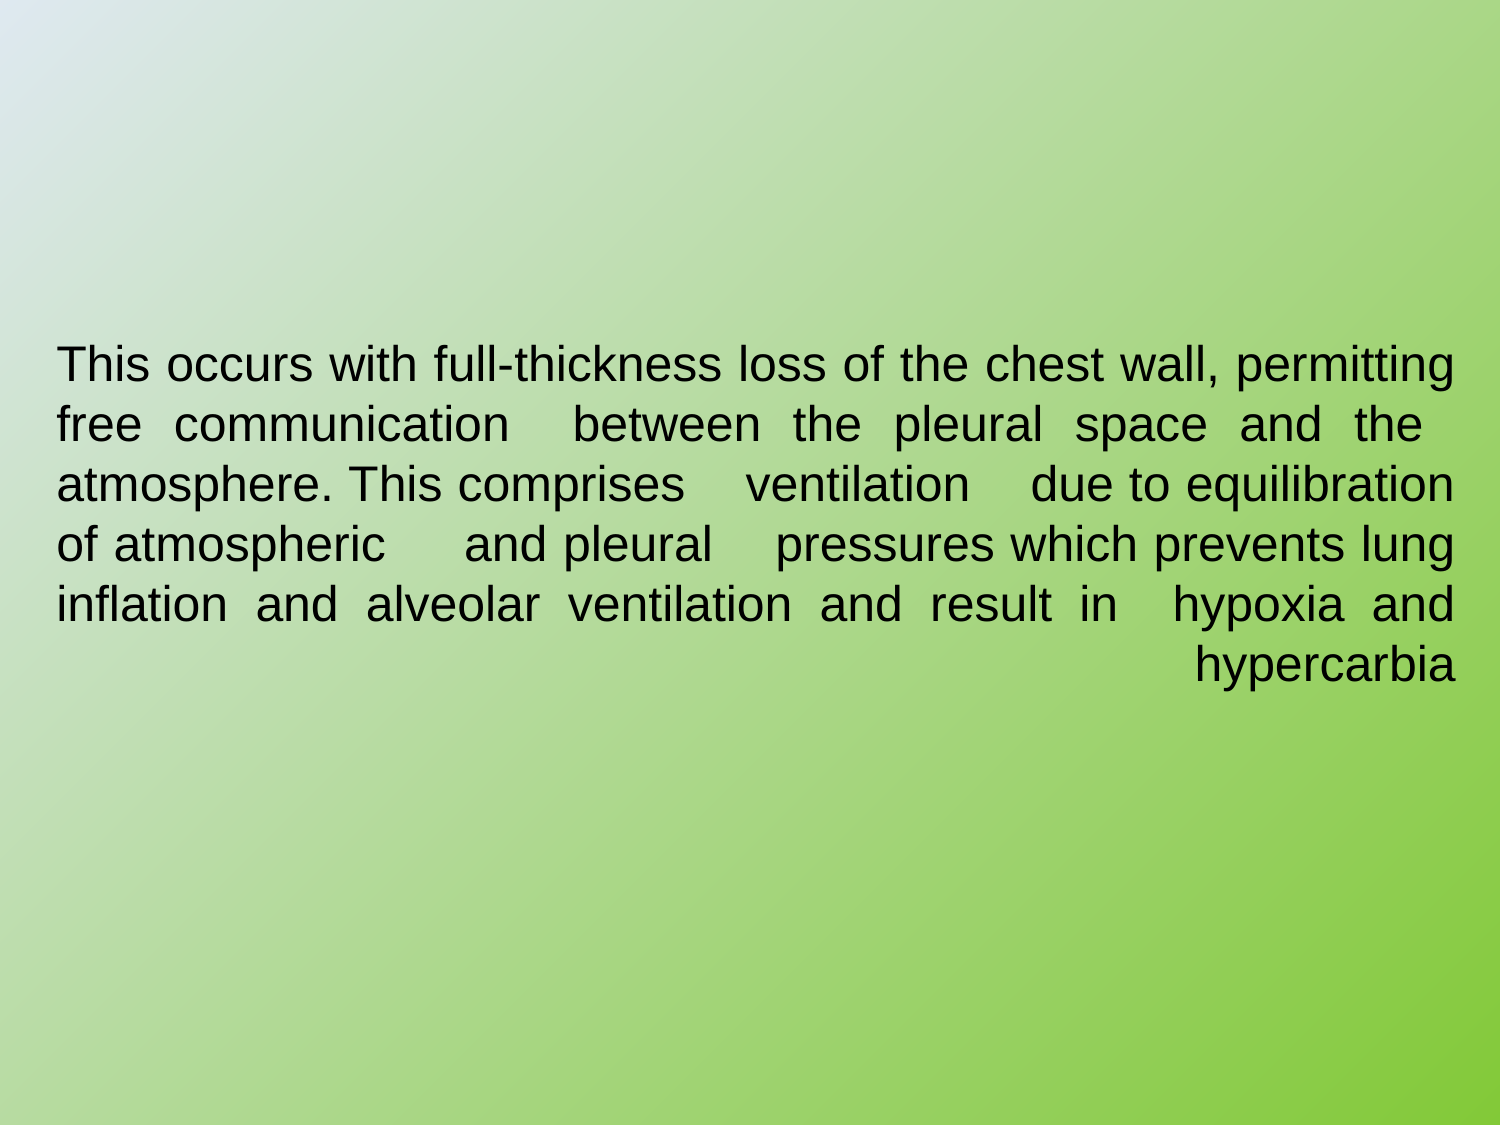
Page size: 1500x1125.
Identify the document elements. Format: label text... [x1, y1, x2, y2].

text_box This occurs with full-thickness loss of the chest wall, permitting free communication between the pleural space and the atmosphere. This comprises ventilation due to equilibration of atmospheric and pleural pressures which prevents lung inflation and alveolar ventilation and result in hypoxia and hypercarbia [41, 324, 1471, 700]
